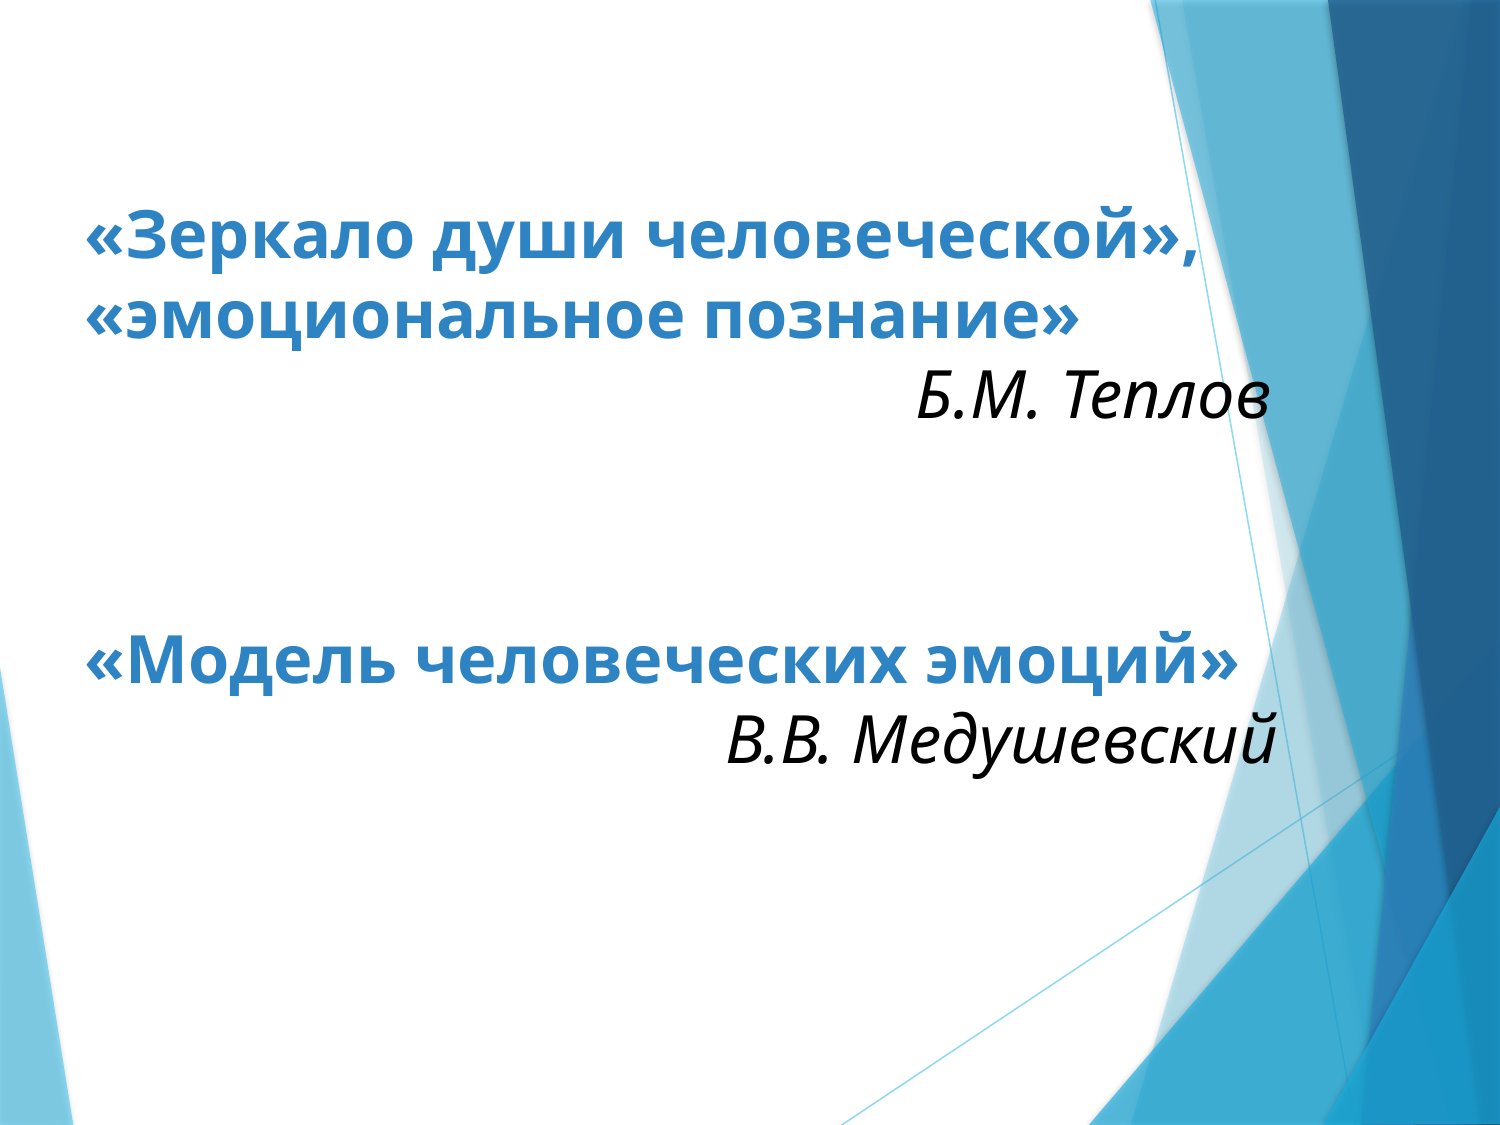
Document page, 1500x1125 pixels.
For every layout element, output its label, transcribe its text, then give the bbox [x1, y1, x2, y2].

text_box «Модель человеческих эмоций» В.В. Медушевский [69, 609, 1294, 785]
text_box «Зеркало души человеческой», «эмоциональное познание» Б.М. Теплов [69, 184, 1286, 440]
